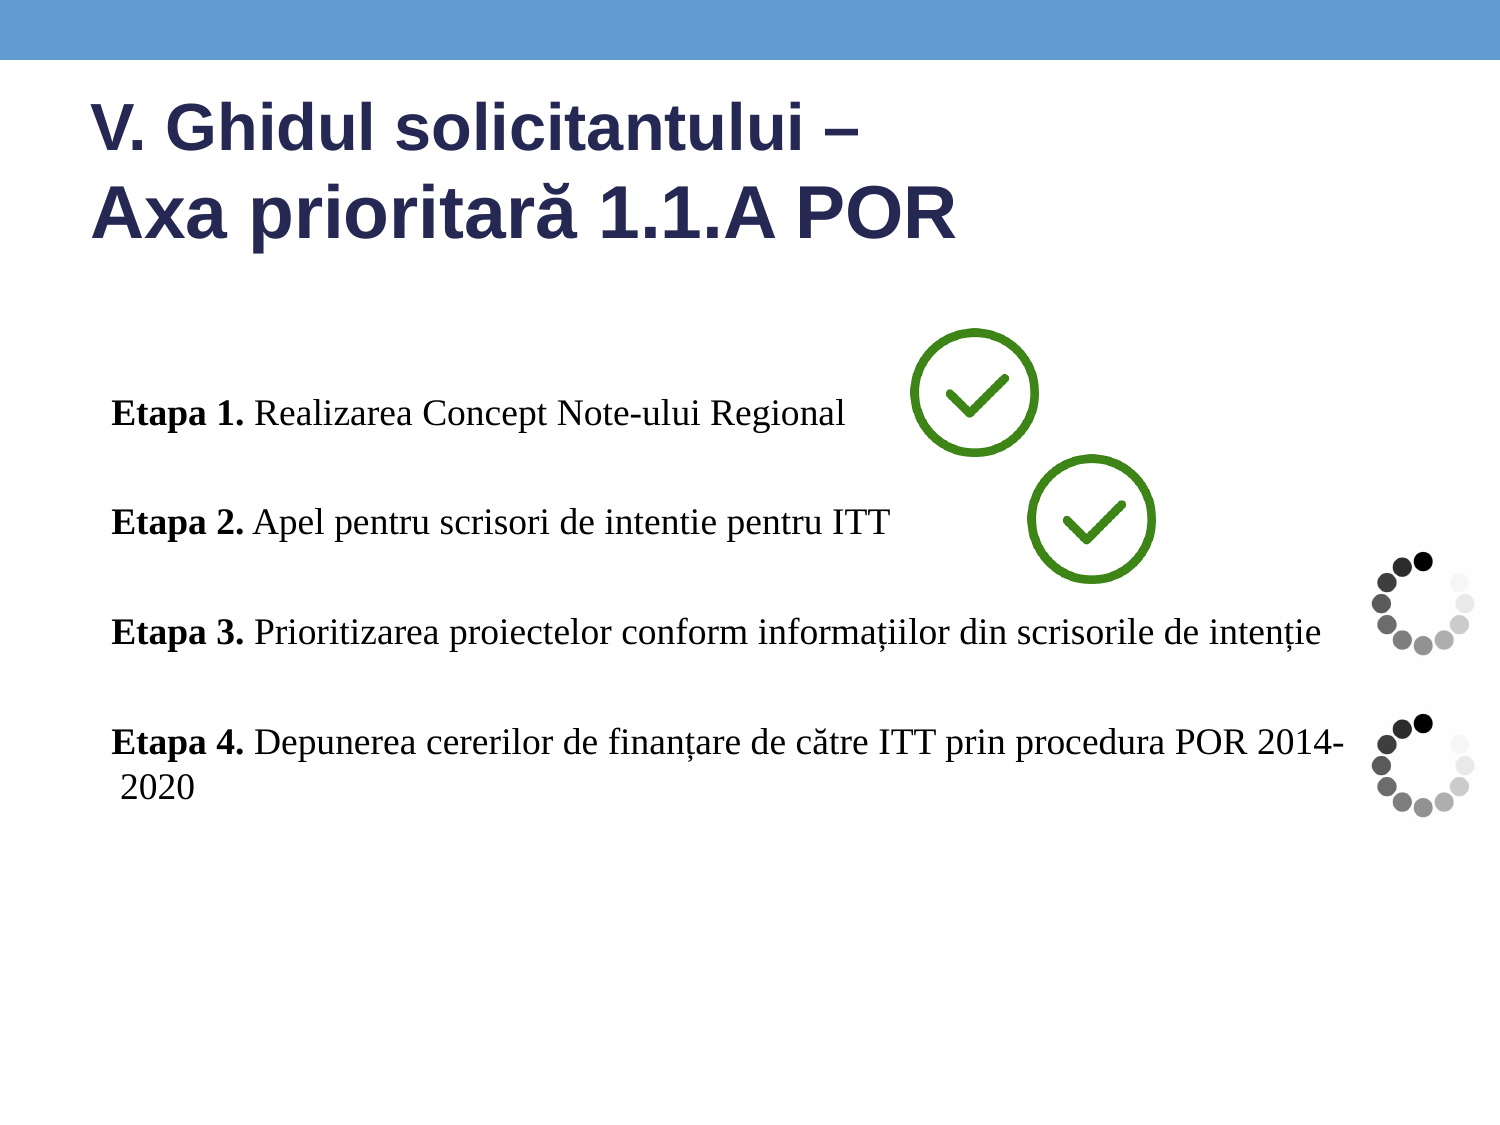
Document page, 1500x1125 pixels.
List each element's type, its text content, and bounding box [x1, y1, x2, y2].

picture [1271, 518, 1500, 851]
picture [909, 328, 1157, 584]
title V. Ghidul solicitantului – Axa prioritară 1.1.A POR [75, 87, 1425, 250]
list Etapa 1. Realizarea Concept Note-ului Regional Etapa 2. Apel pentru scrisori de intentie pentru ITT Etapa 3. Prioritizarea proiectelor conform informațiilor din scrisorile de intenție Etapa 4. Depunerea cererilor de finanțare de către ITT prin procedura POR 2014-2020 [75, 262, 1425, 1063]
